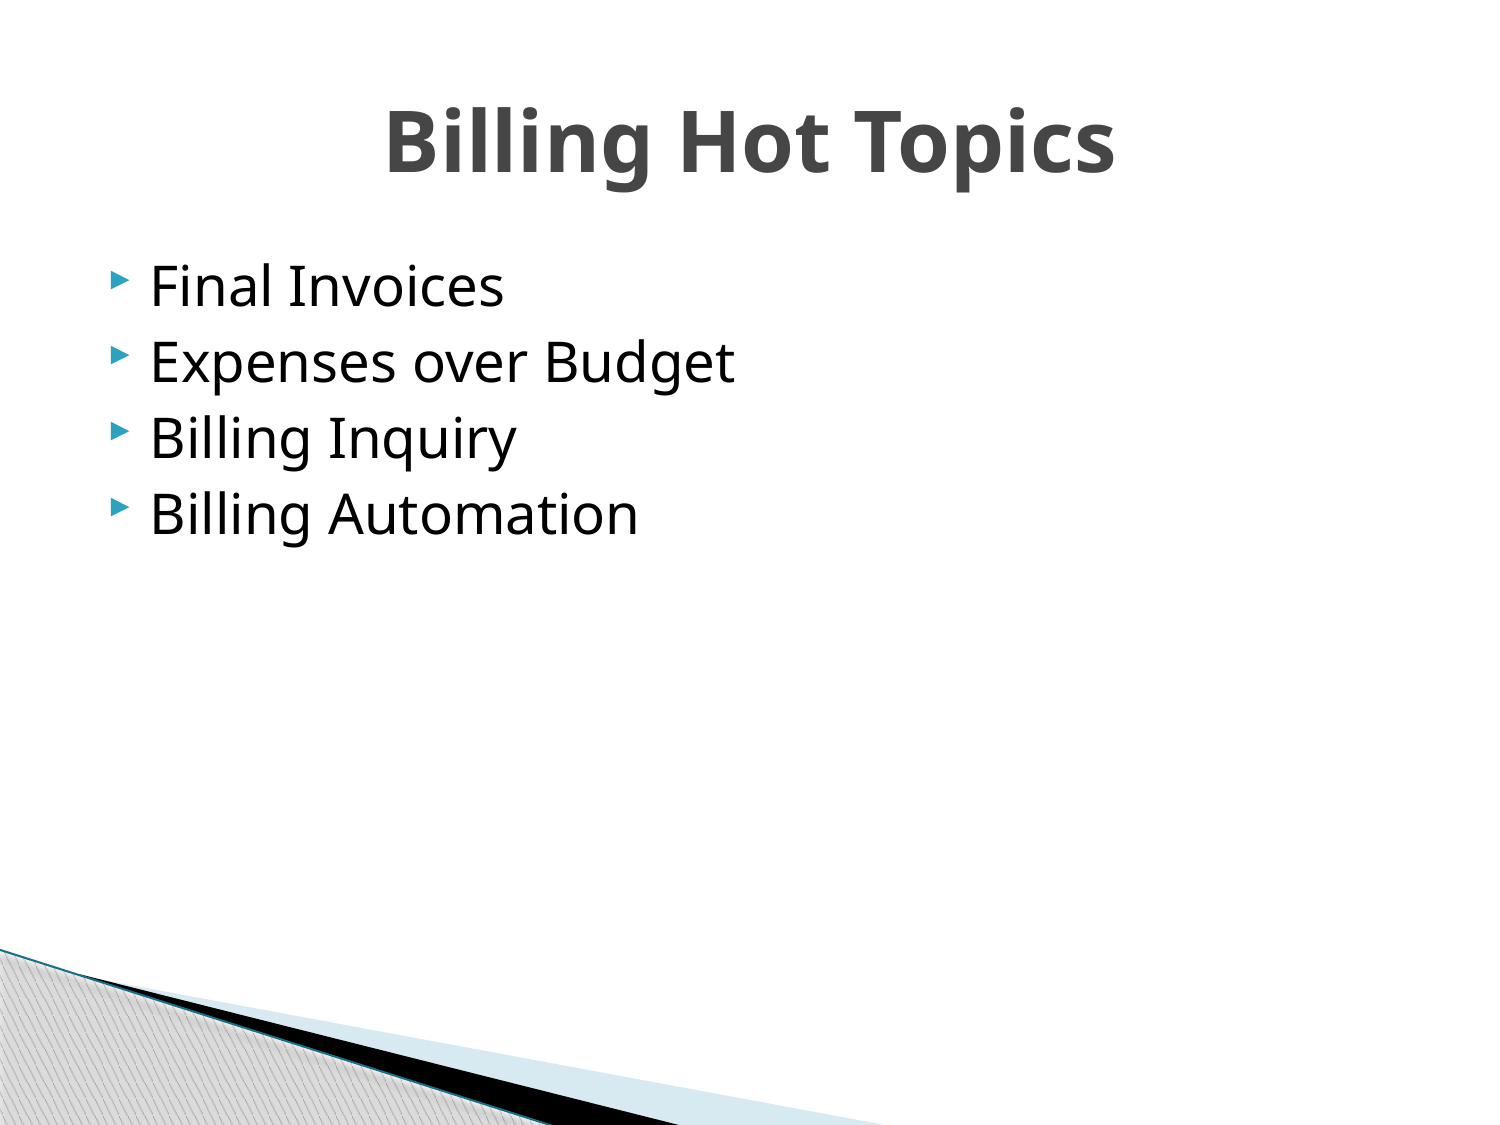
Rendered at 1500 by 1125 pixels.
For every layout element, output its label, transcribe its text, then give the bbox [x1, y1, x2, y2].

title Billing Hot Topics [75, 45, 1425, 233]
list Final Invoices Expenses over Budget Billing Inquiry Billing Automation [75, 243, 1425, 986]
